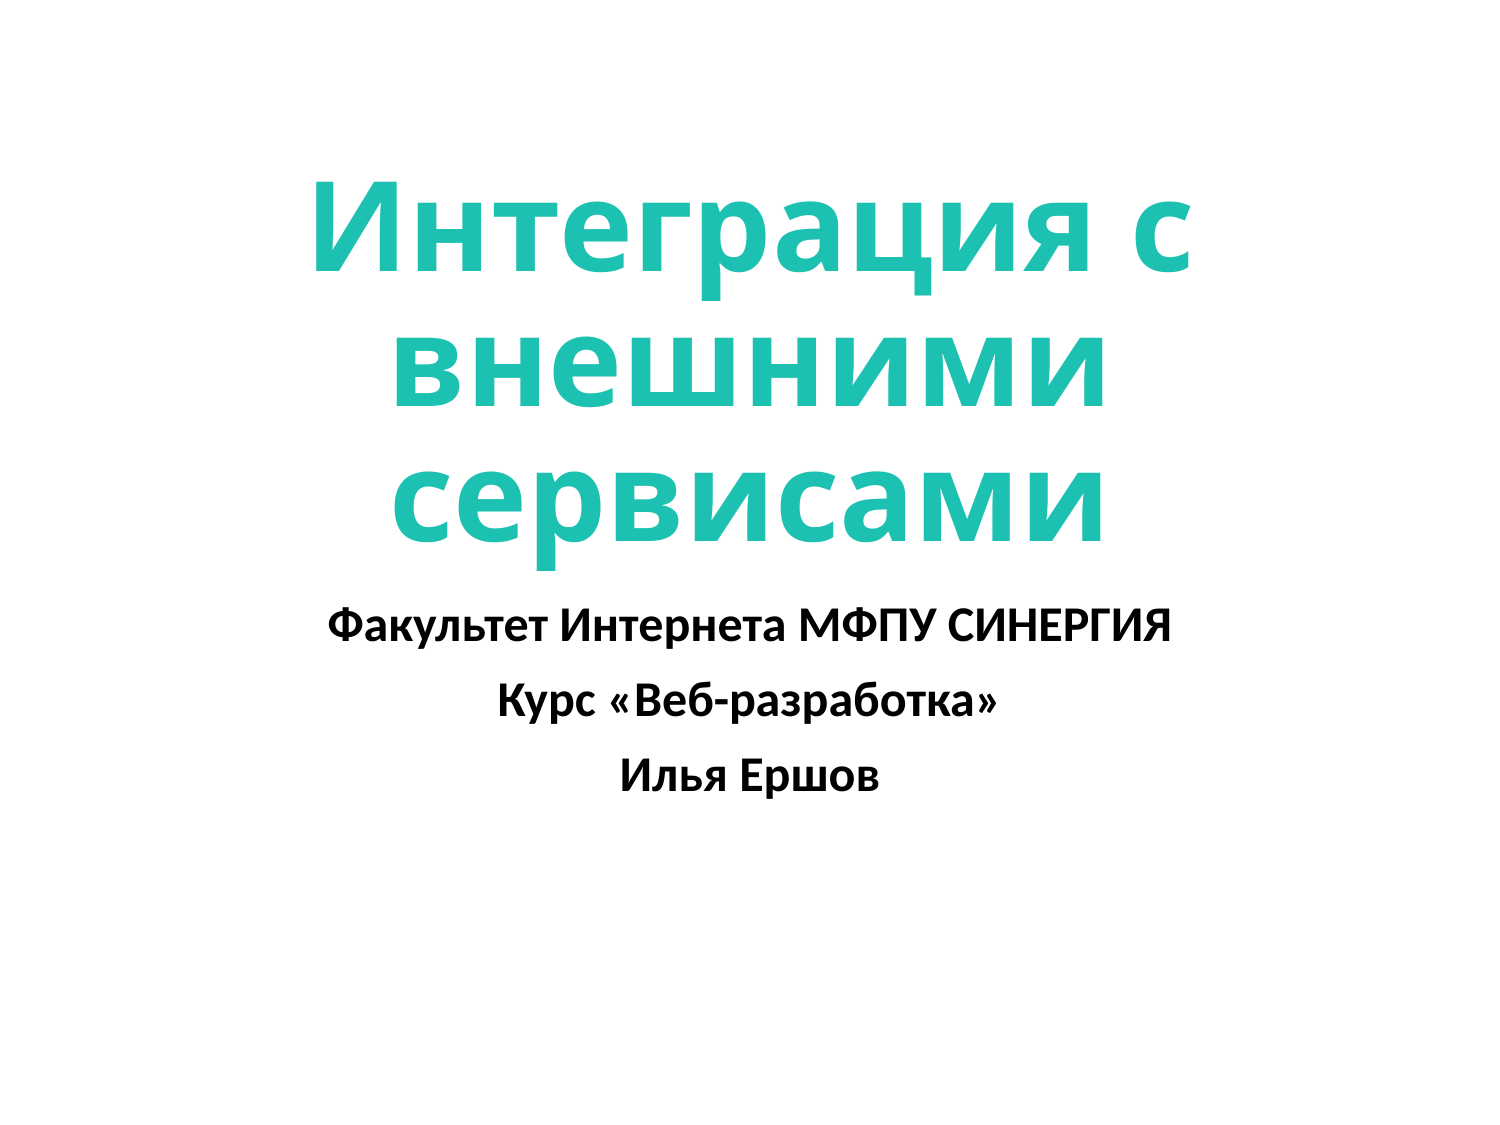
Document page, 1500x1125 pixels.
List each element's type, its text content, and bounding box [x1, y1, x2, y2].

subtitle Факультет Интернета МФПУ СИНЕРГИЯ Курс «Веб-разработка» Илья Ершов [187, 590, 1313, 863]
title Интеграция с внешними сервисами [112, 184, 1388, 576]
